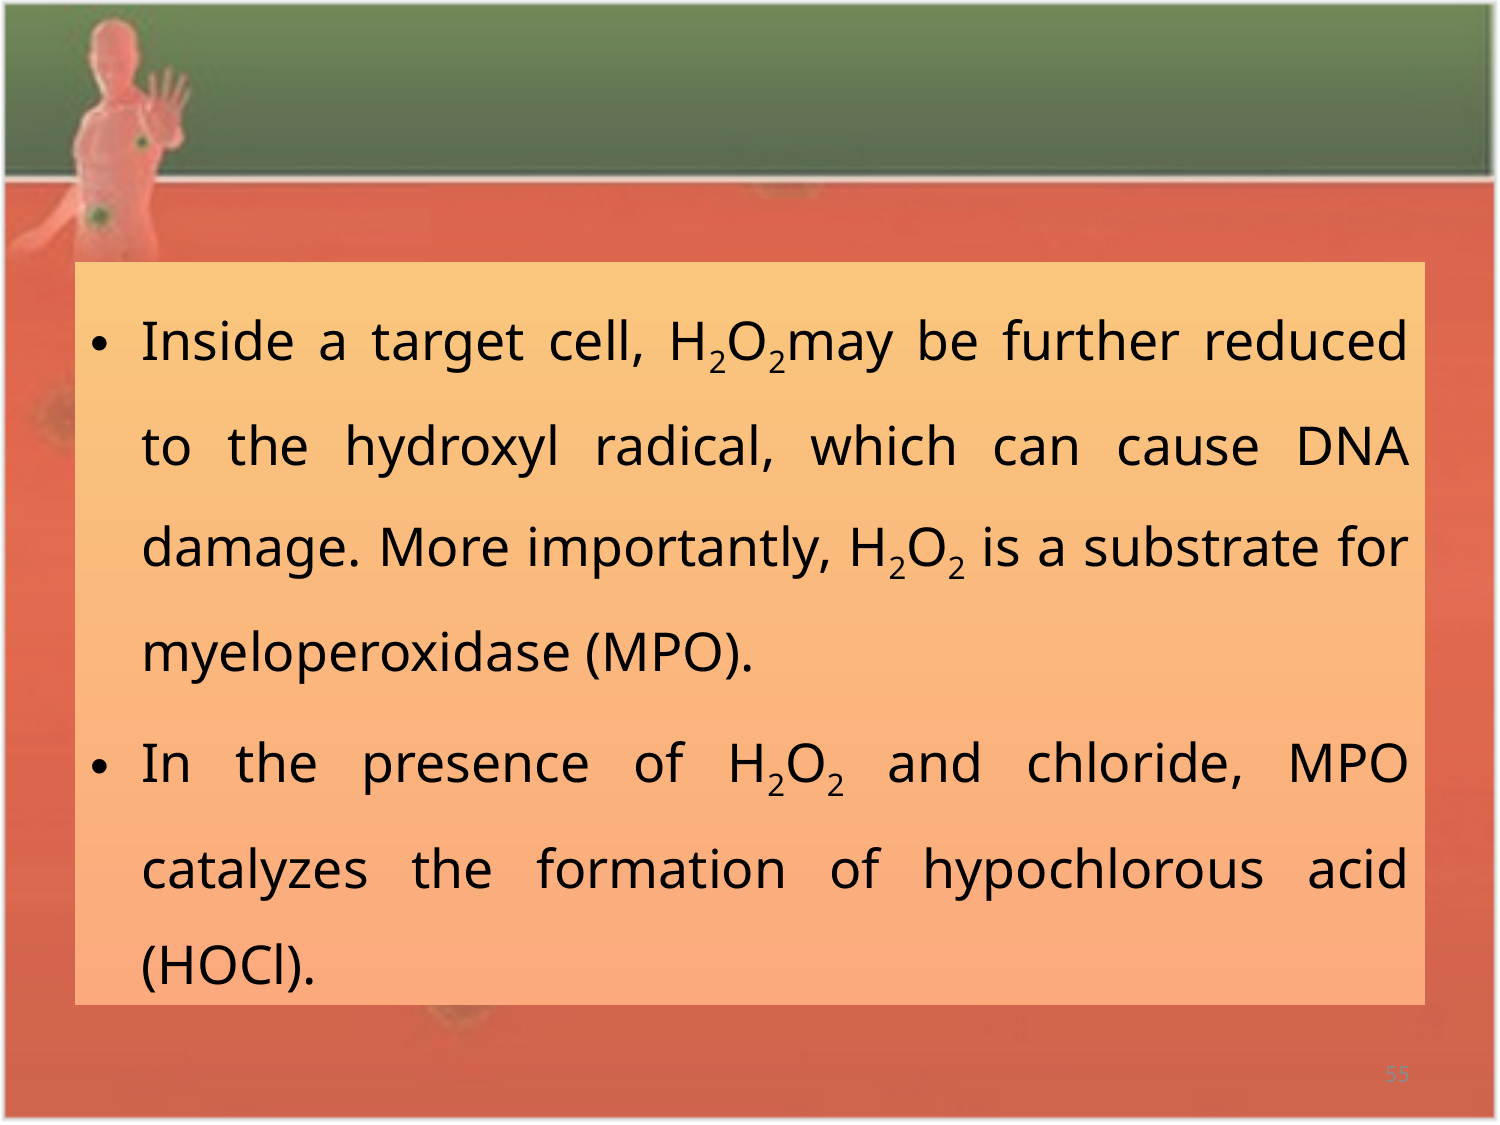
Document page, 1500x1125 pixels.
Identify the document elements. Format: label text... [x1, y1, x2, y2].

slide_number 55 [1074, 1042, 1425, 1103]
list Neutrophils possess receptors for metabolites of the complement molecule C3, designated complement receptors 1, 3, and 4 (CR1, CR3, CR4) and C5 (C5aR). They also possess receptors for IgG antibody (FcγR). These receptors enable neutrophils to (1) be recruited from the blood, (2) locate offending agents, and (3) ingest (phagocytose) and kill the offending agents. [0, 0, 1500, 1125]
list Inside a target cell, H2O2may be further reduced to the hydroxyl radical, which can cause DNA damage. More importantly, H2O2 is a substrate for myeloperoxidase (MPO). In the presence of H2O2 and chloride, MPO catalyzes the formation of hypochlorous acid (HOCl). [75, 262, 1425, 1005]
